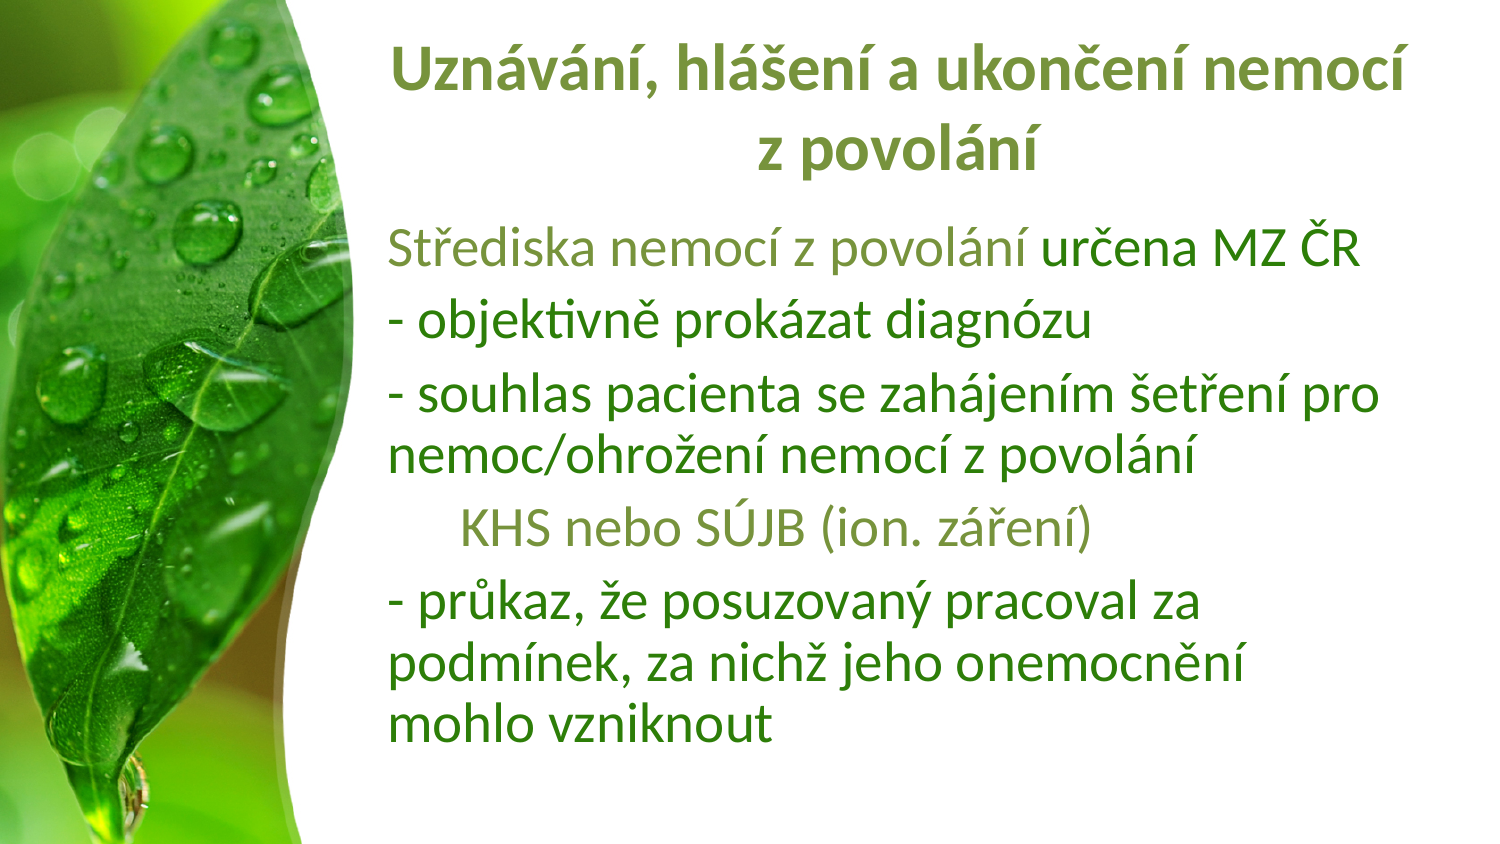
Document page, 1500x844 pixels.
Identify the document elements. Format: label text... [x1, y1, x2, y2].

picture [0, 0, 1500, 844]
list Střediska nemocí z povolání určena MZ ČR - objektivně prokázat diagnózu - souhlas pacienta se zahájením šetření pro nemoc/ohrožení nemocí z povolání KHS nebo SÚJB (ion. záření) - průkaz, že posuzovaný pracoval za podmínek, za nichž jeho onemocnění mohlo vzniknout [371, 209, 1425, 767]
title Uznávání, hlášení a ukončení nemocí z povolání [371, 33, 1425, 175]
